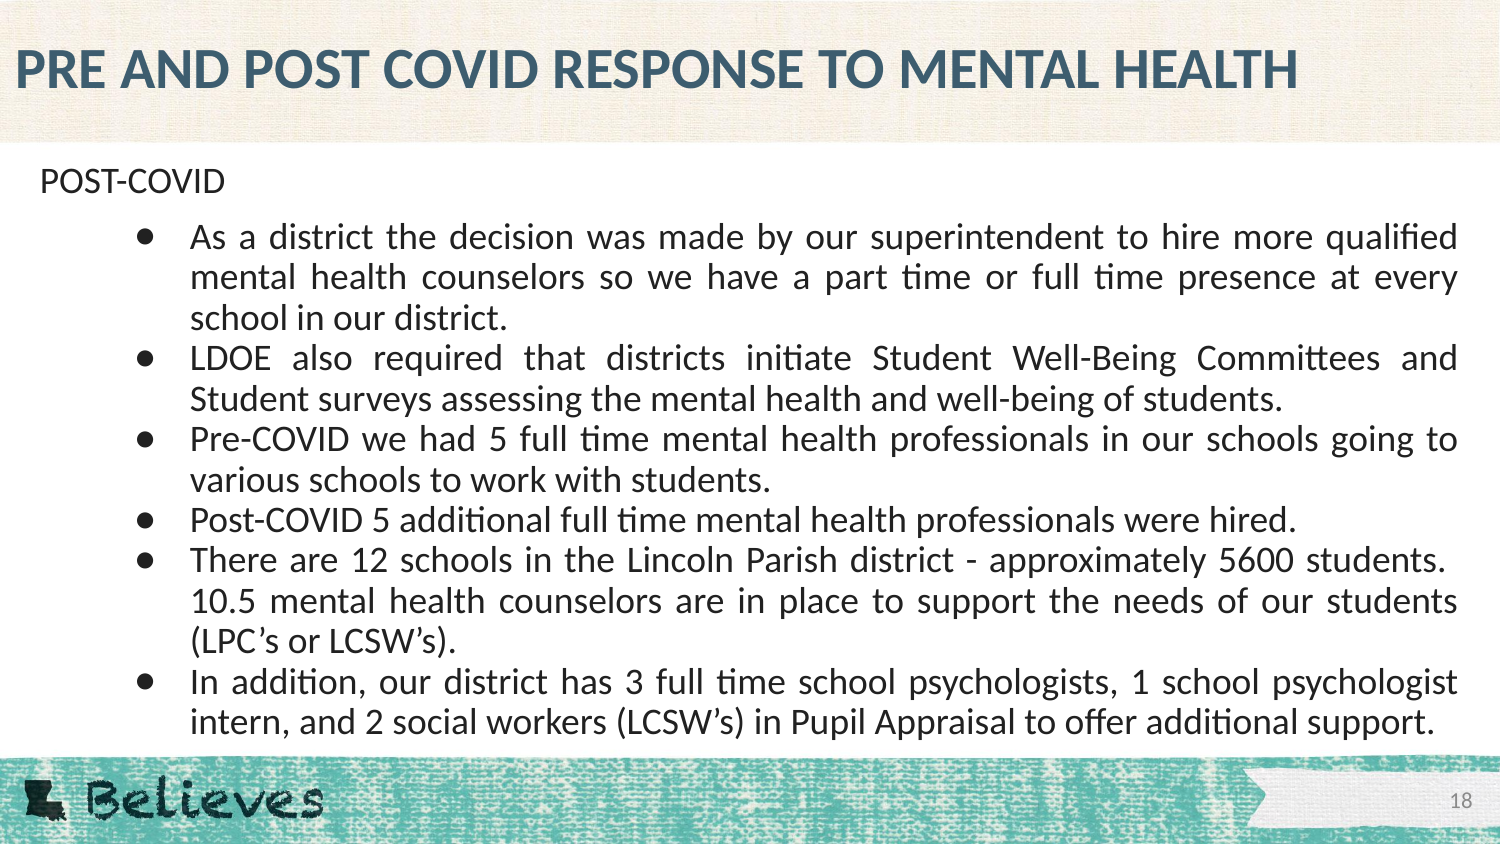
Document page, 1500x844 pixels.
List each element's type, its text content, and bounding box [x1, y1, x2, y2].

picture [0, 141, 1500, 844]
list POST-COVID As a district the decision was made by our superintendent to hire more qualified mental health counselors so we have a part time or full time presence at every school in our district. LDOE also required that districts initiate Student Well-Being Committees and Student surveys assessing the mental health and well-being of students. Pre-COVID we had 5 full time mental health professionals in our schools going to various schools to work with students. Post-COVID 5 additional full time mental health professionals were hired. There are 12 schools in the Lincoln Parish district - approximately 5600 students. 10.5 mental health counselors are in place to support the needs of our students (LPC’s or LCSW’s). In addition, our district has 3 full time school psychologists, 1 school psychologist intern, and 2 social workers (LCSW’s) in Pupil Appraisal to offer additional support. [24, 145, 1475, 794]
title PRE AND POST COVID RESPONSE TO MENTAL HEALTH [0, 0, 1500, 141]
